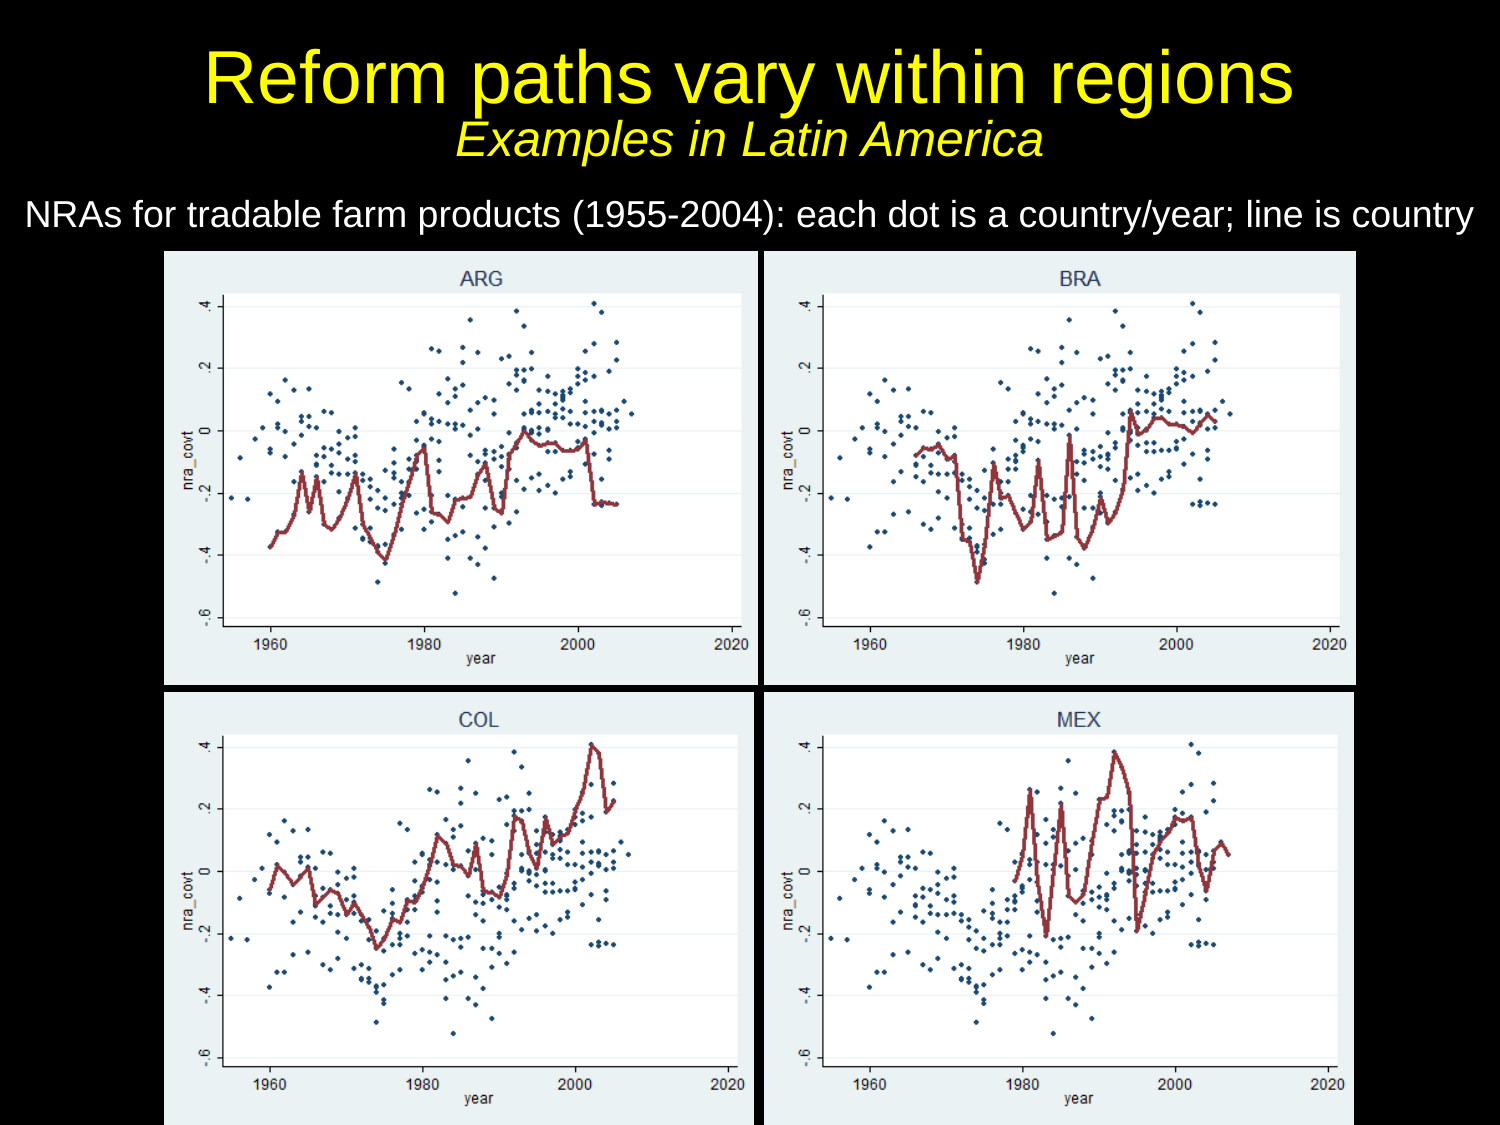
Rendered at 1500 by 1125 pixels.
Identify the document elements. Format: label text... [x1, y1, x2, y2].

text_box NRAs for tradable farm products (1955-2004): each dot is a country/year; line is country [0, 182, 1500, 243]
picture [162, 249, 758, 685]
title Reform paths vary within regions Examples in Latin America [0, 24, 1500, 182]
picture [162, 690, 754, 1125]
picture [762, 690, 1354, 1125]
picture [762, 249, 1357, 685]
